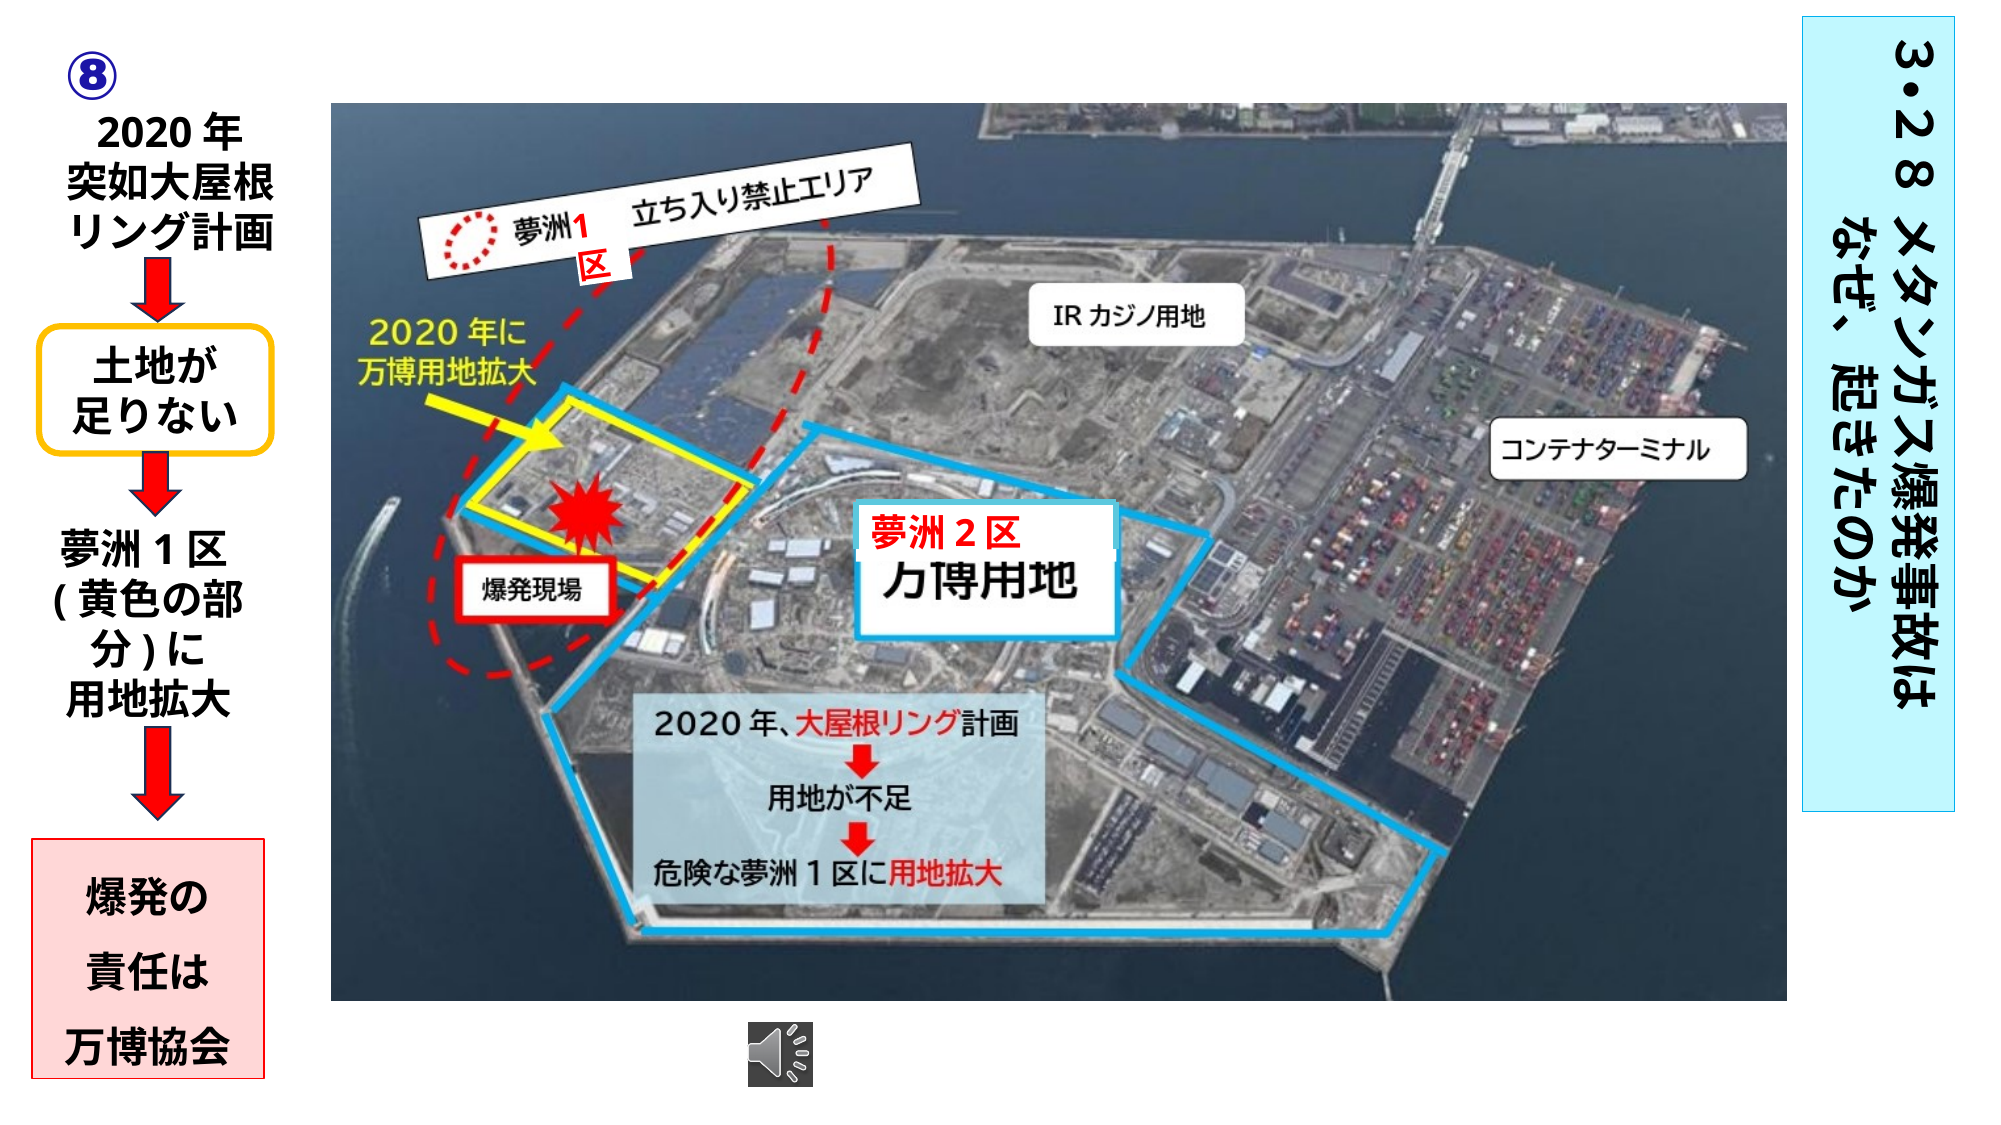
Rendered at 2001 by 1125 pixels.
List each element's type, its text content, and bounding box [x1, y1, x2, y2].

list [331, 103, 1787, 1001]
text_box [127, 451, 183, 518]
text_box 爆発の 責任は 万博協会 [31, 838, 265, 1079]
text_box ⑧ [49, 25, 158, 120]
text_box 2020年 突如大屋根リング計画 [39, 98, 302, 264]
text_box 夢洲1区(黄色の部分)に 用地拡大 [25, 515, 272, 731]
picture [746, 1021, 814, 1089]
text_box [129, 257, 186, 323]
text_box ３・２８ メタンガス爆発事故は なぜ、起きたのか [1802, 16, 1955, 812]
text_box [130, 726, 186, 822]
text_box 土地が 足りない [39, 326, 272, 454]
